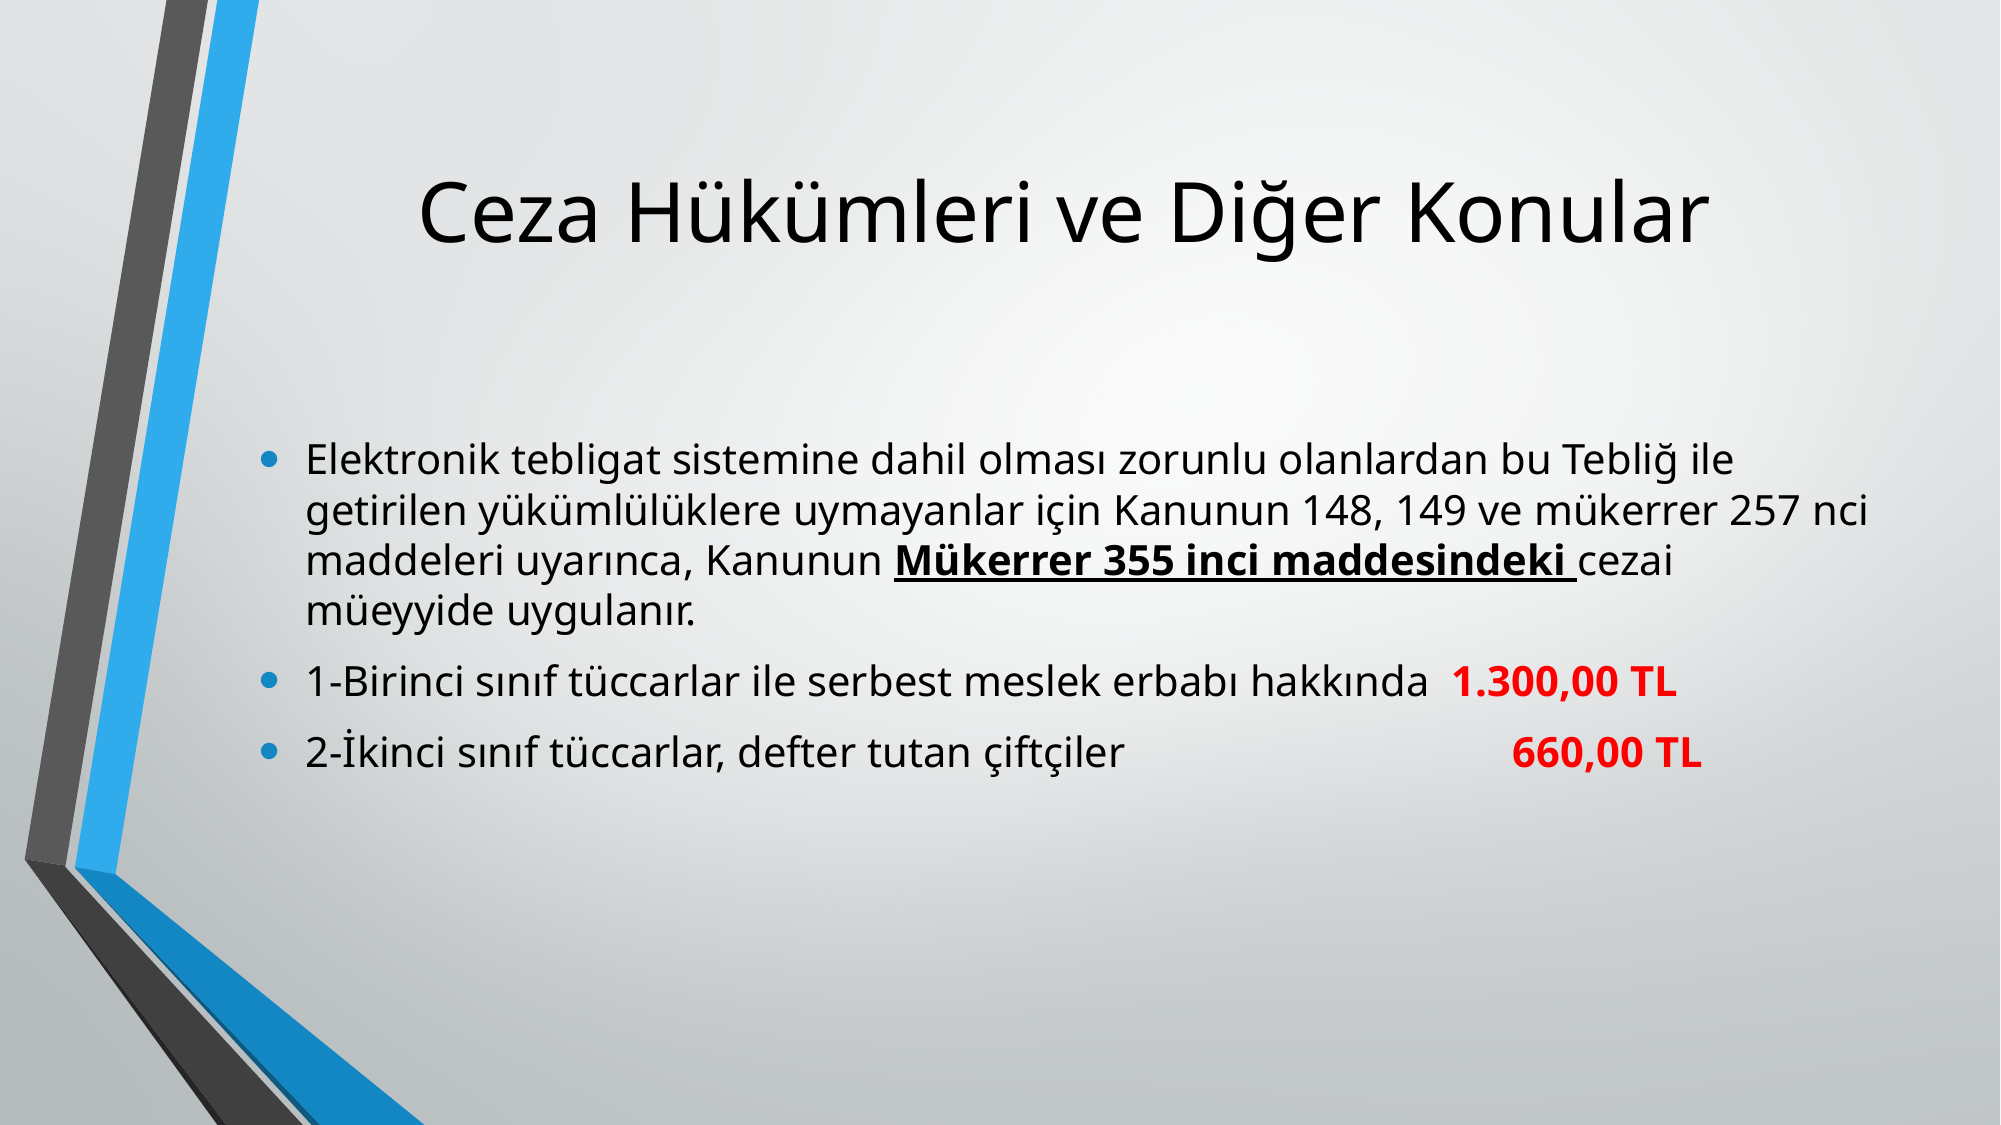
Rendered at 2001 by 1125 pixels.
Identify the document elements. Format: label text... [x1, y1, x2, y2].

list Elektronik tebligat sistemine dahil olması zorunlu olanlardan bu Tebliğ ile getirilen yükümlülüklere uymayanlar için Kanunun 148, 149 ve mükerrer 257 nci maddeleri uyarınca, Kanunun Mükerrer 355 inci maddesindeki cezai müeyyide uygulanır. 1-Birinci sınıf tüccarlar ile serbest meslek erbabı hakkında 1.300,00 TL 2-İkinci sınıf tüccarlar, defter tutan çiftçiler 660,00 TL [243, 329, 1887, 950]
title Ceza Hükümleri ve Diğer Konular [243, 112, 1887, 307]
